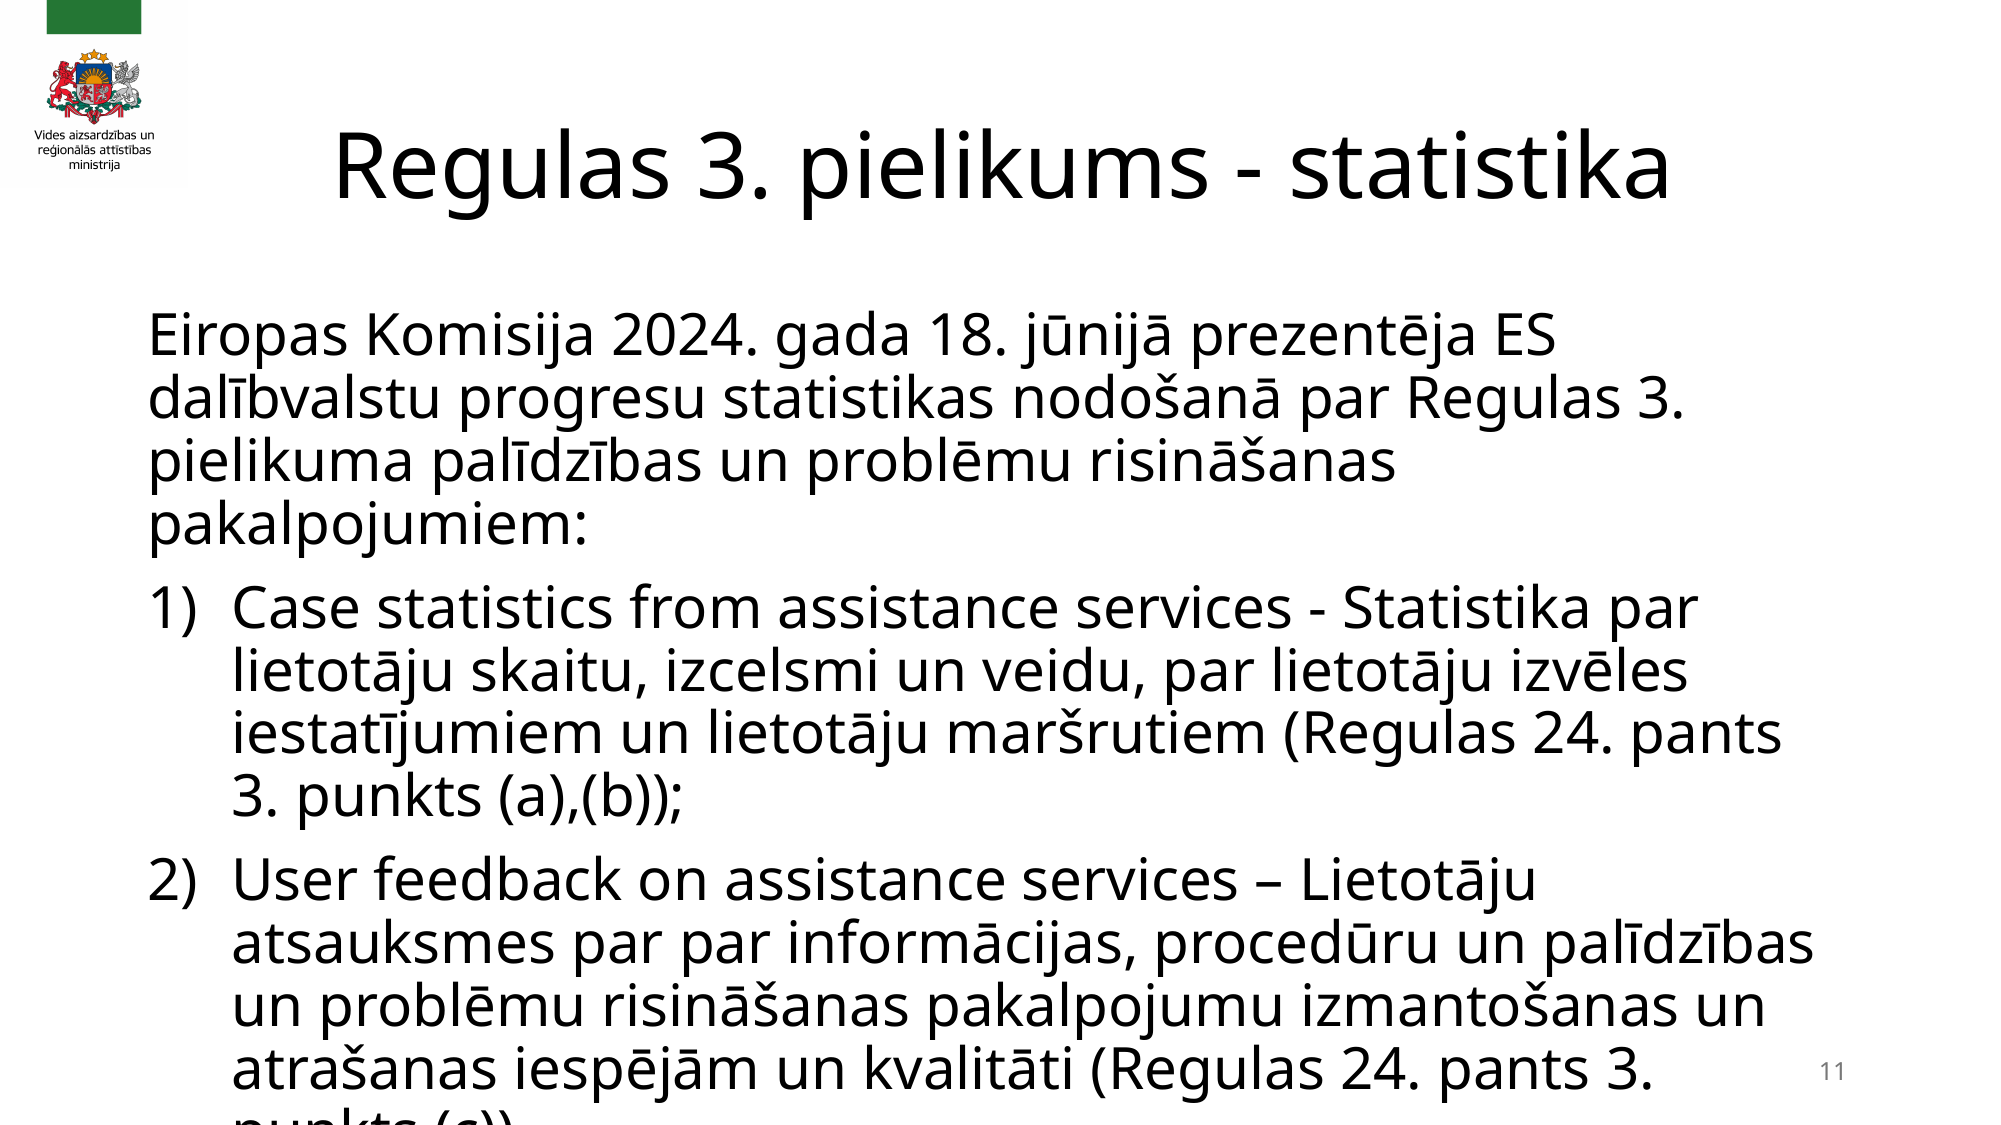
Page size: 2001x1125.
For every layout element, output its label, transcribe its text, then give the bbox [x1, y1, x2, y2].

list Eiropas Komisija 2024. gada 18. jūnijā prezentēja ES dalībvalstu progresu statistikas nodošanā par Regulas 3. pielikuma palīdzības un problēmu risināšanas pakalpojumiem: Case statistics from assistance services - Statistika par lietotāju skaitu, izcelsmi un veidu, par lietotāju izvēles iestatījumiem un lietotāju maršrutiem (Regulas 24. pants 3. punkts (a),(b)); User feedback on assistance services – Lietotāju atsauksmes par par informācijas, procedūru un palīdzības un problēmu risināšanas pakalpojumu izmantošanas un atrašanas iespējām un kvalitāti (Regulas 24. pants 3. punkts (c)). [131, 297, 1863, 1012]
title Regulas 3. pielikums - statistika [168, 59, 1863, 278]
picture [0, 0, 188, 188]
slide_number 11 [1412, 1042, 1863, 1103]
